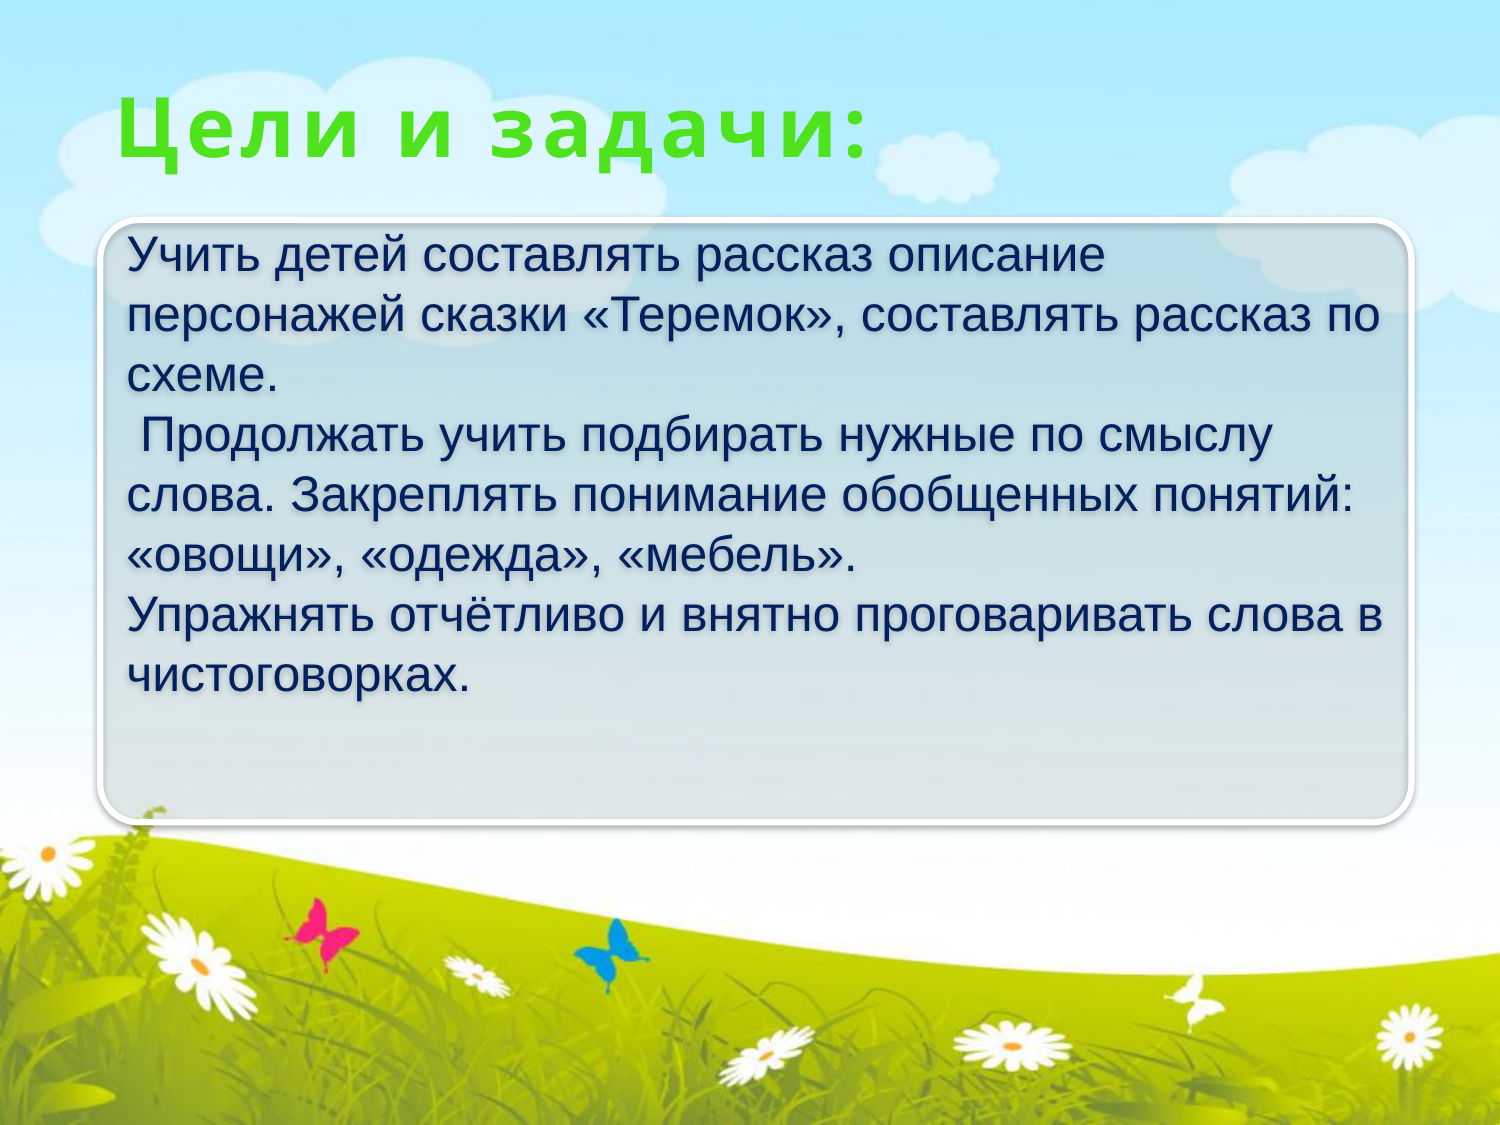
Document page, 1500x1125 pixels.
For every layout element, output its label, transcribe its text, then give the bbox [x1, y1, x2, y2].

text_box Учить детей составлять рассказ описание персонажей сказки «Теремок», составлять рассказ по схеме. Продолжать учить подбирать нужные по смыслу слова. Закреплять понимание обобщенных понятий: «овощи», «одежда», «мебель». Упражнять отчётливо и внятно проговаривать слова в чистоговорках. [97, 216, 1415, 826]
text_box Цели и задачи: [100, 66, 1247, 182]
picture [0, 0, 1500, 1125]
